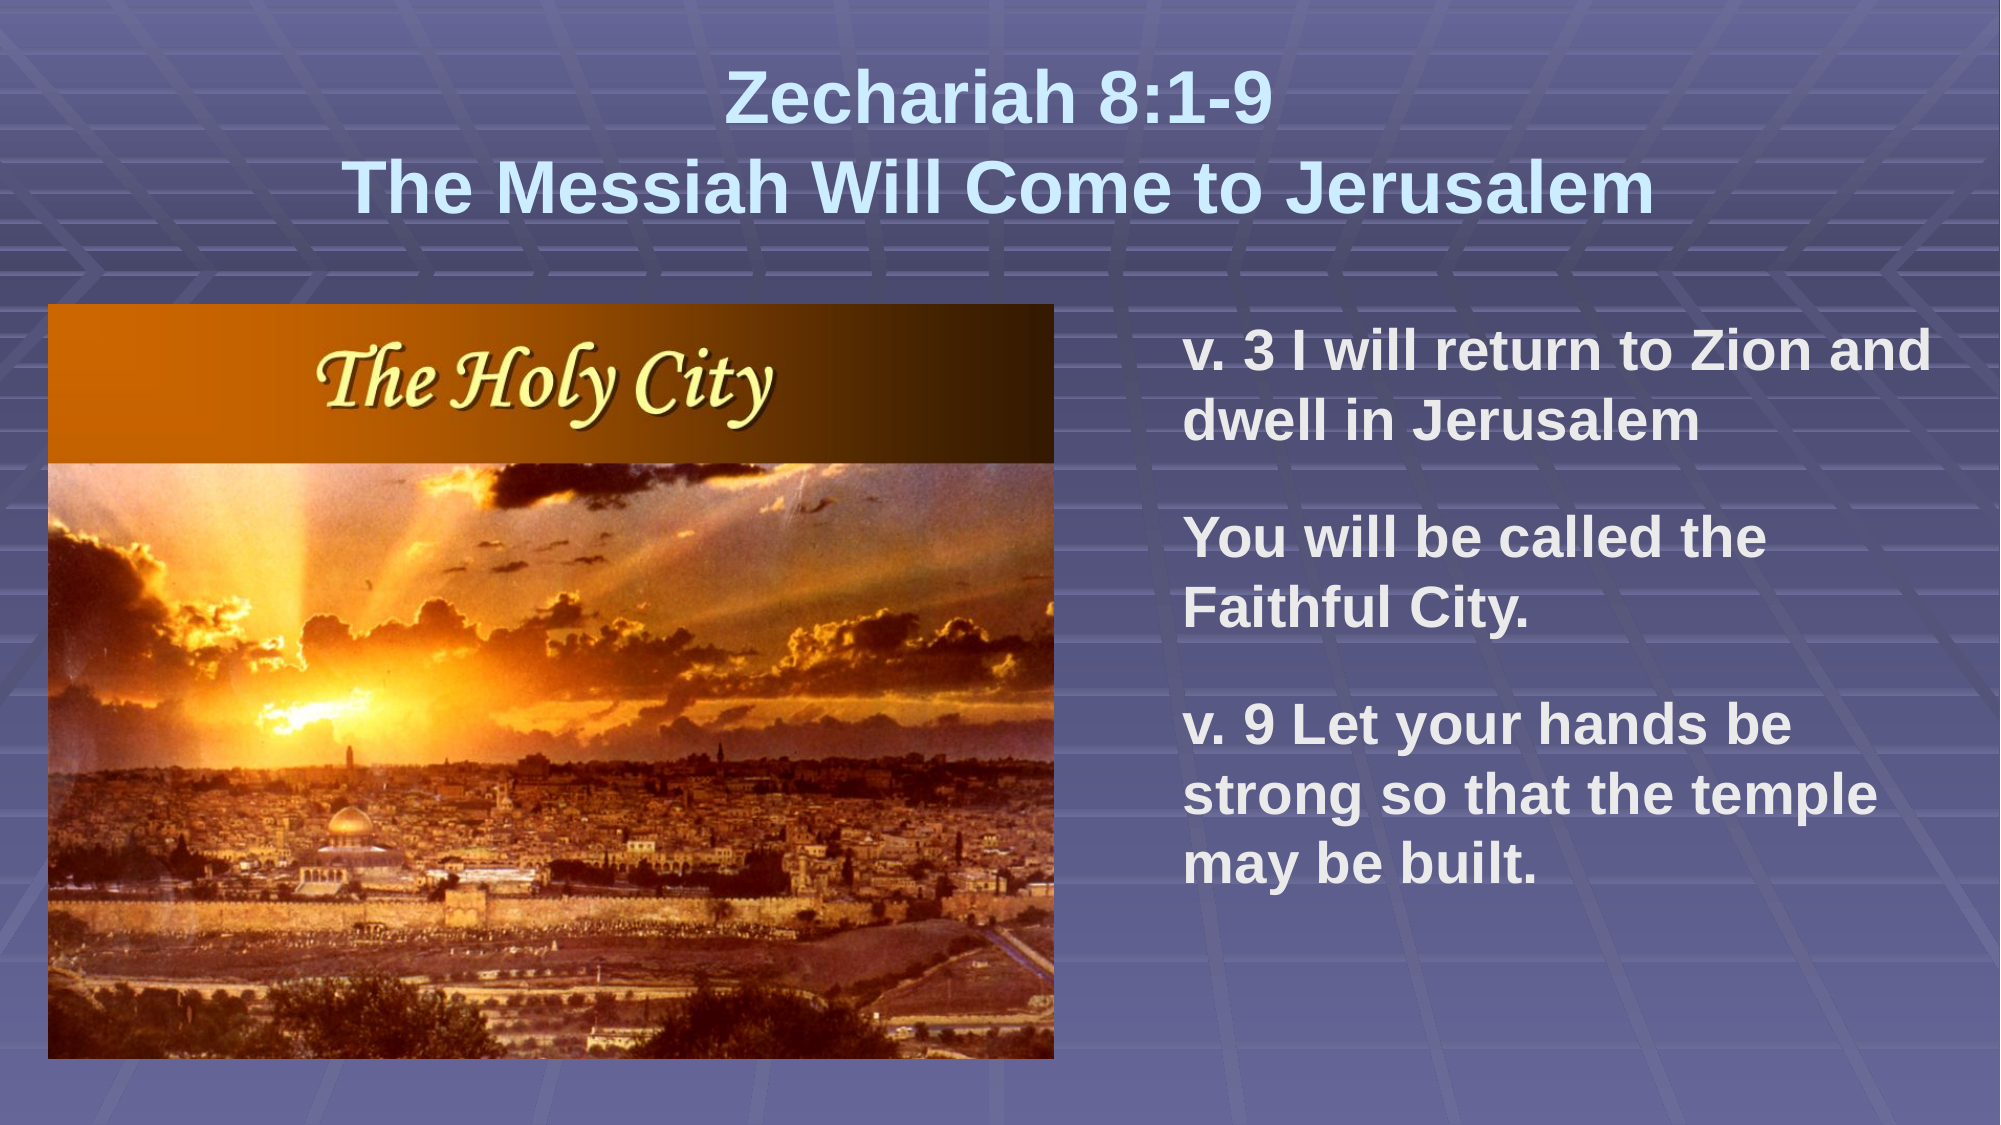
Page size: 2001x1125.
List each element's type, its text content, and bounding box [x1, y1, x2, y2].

list v. 3 I will return to Zion and dwell in Jerusalem You will be called the Faithful City. v. 9 Let your hands be strong so that the temple may be built. [1167, 305, 1970, 1000]
picture [47, 304, 1054, 1060]
title Zechariah 8:1-9 The Messiah Will Come to Jerusalem [99, 44, 1899, 233]
